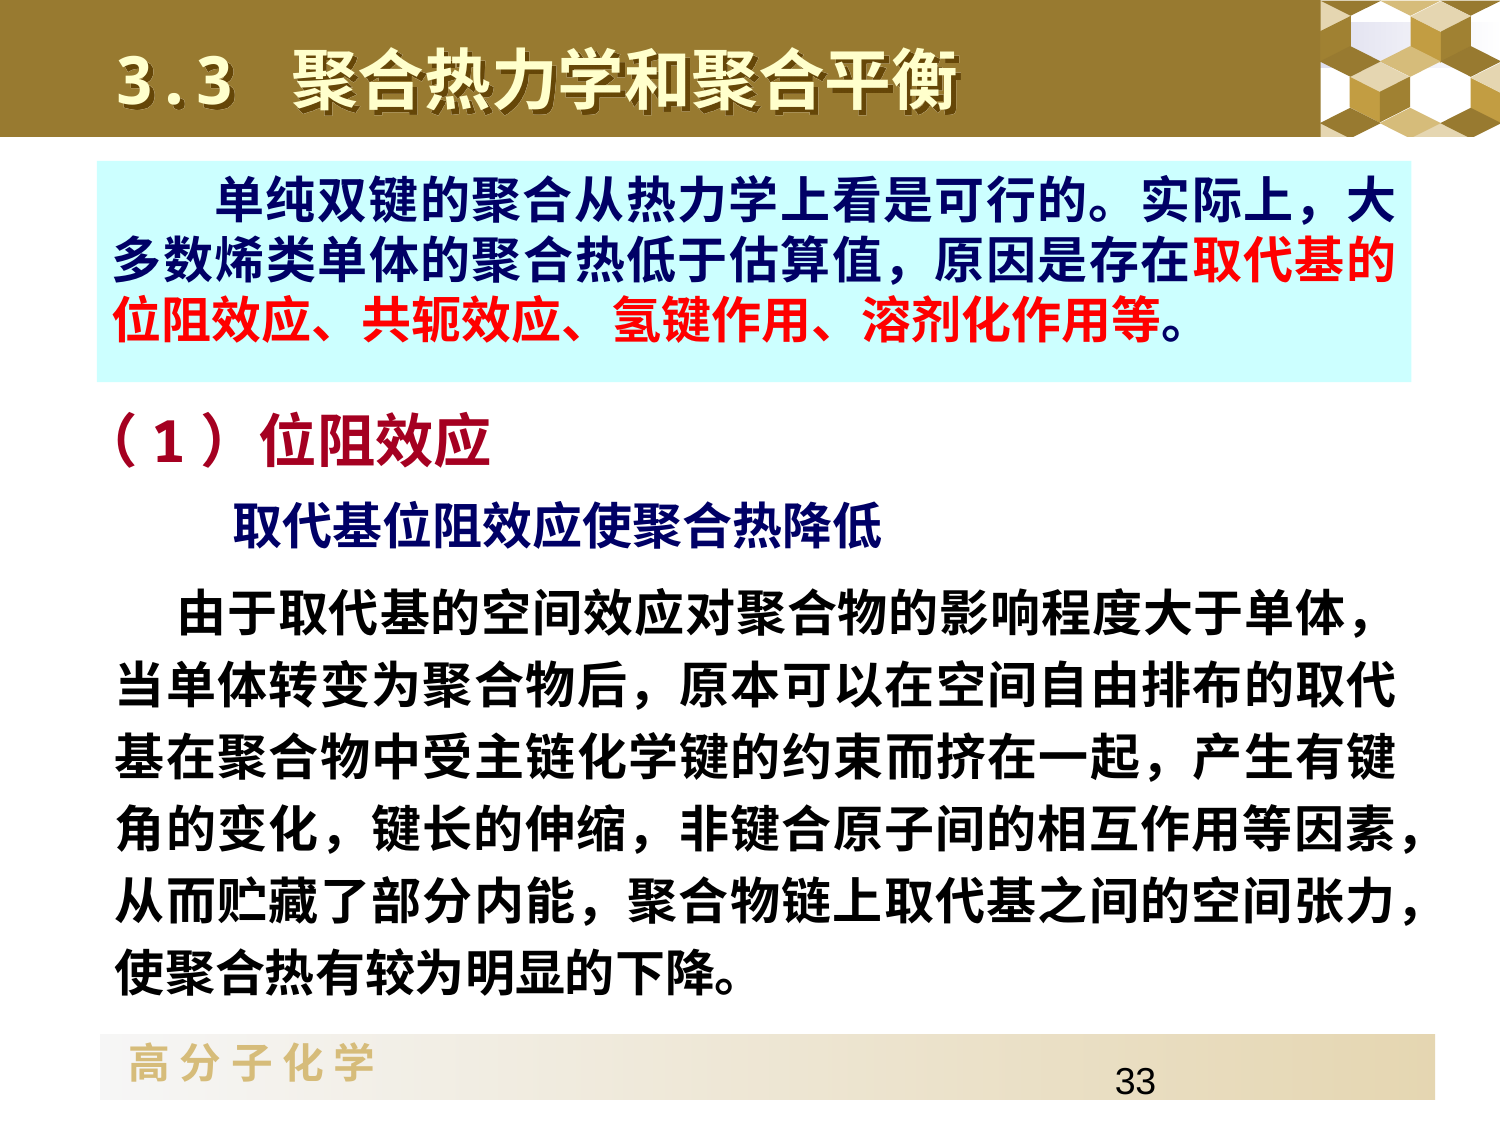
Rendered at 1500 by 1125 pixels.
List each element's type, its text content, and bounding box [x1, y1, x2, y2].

text_box 3.3 聚合热力学和聚合平衡 [100, 30, 1046, 126]
list 单纯双键的聚合从热力学上看是可行的。实际上，大多数烯类单体的聚合热低于估算值，原因是存在取代基的位阻效应、共轭效应、氢键作用、溶剂化作用等。 [96, 160, 1412, 383]
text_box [64, 396, 1424, 1009]
